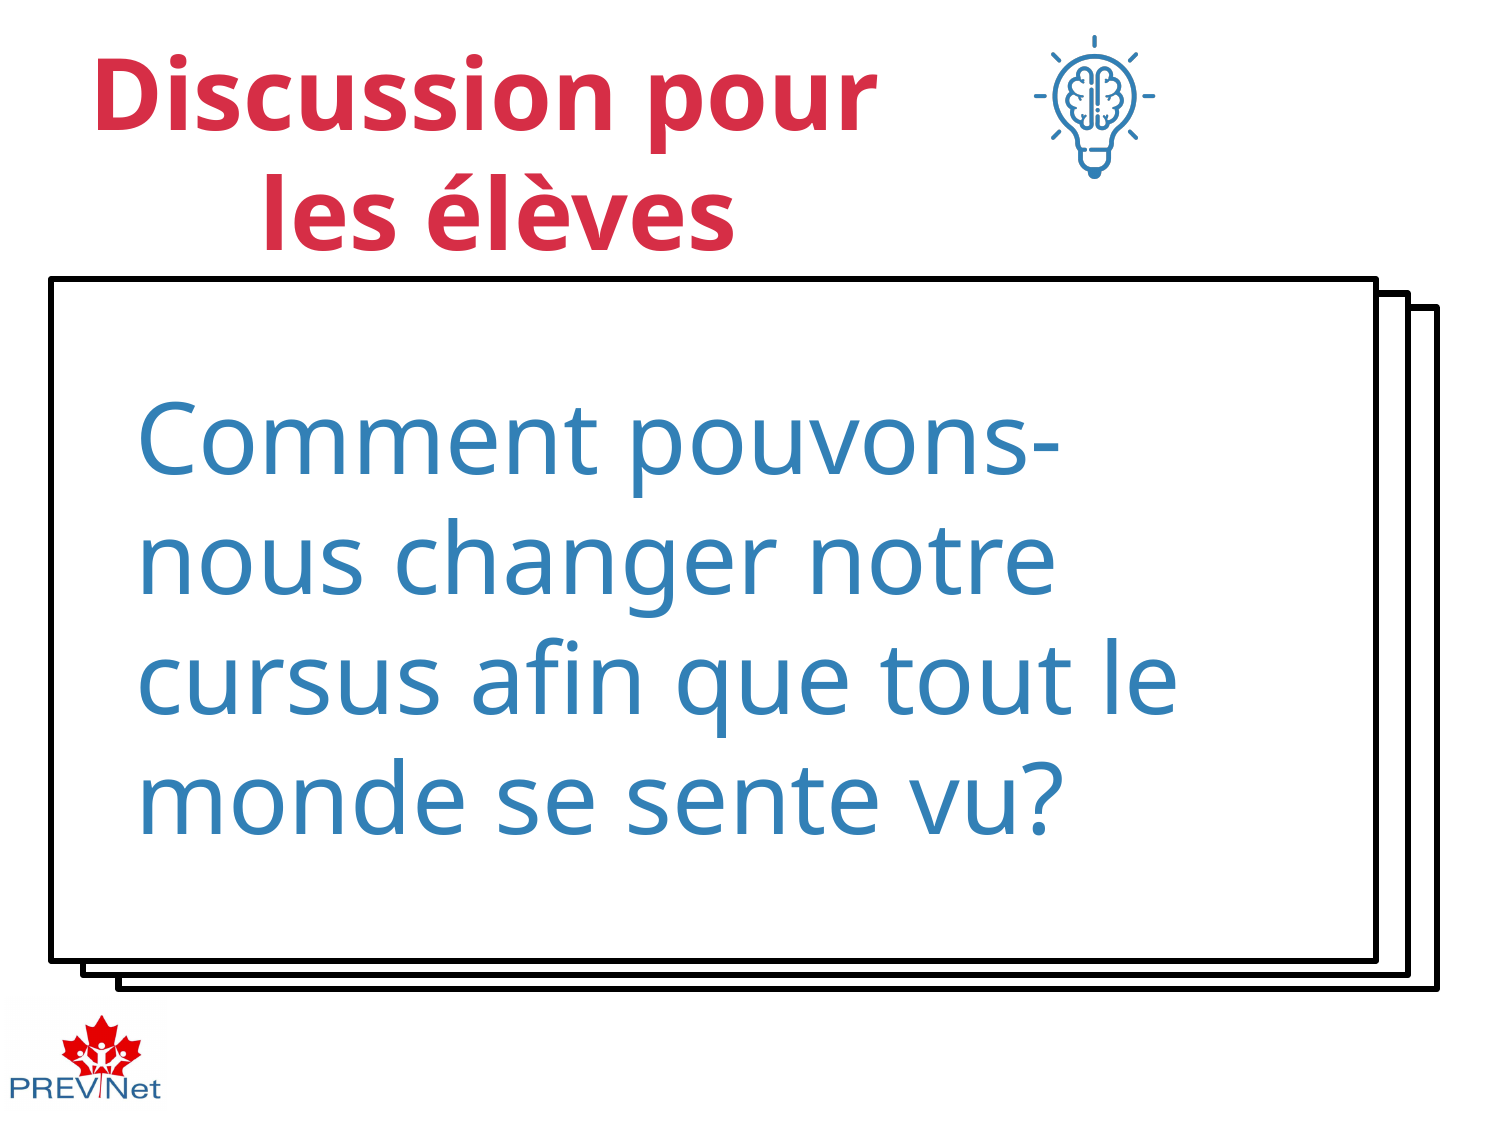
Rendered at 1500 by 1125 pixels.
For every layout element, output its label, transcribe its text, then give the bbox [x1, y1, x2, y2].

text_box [50, 278, 1437, 990]
picture [4, 996, 167, 1112]
picture [1014, 27, 1175, 187]
text_box Discussion pour les élèves [45, 13, 952, 120]
